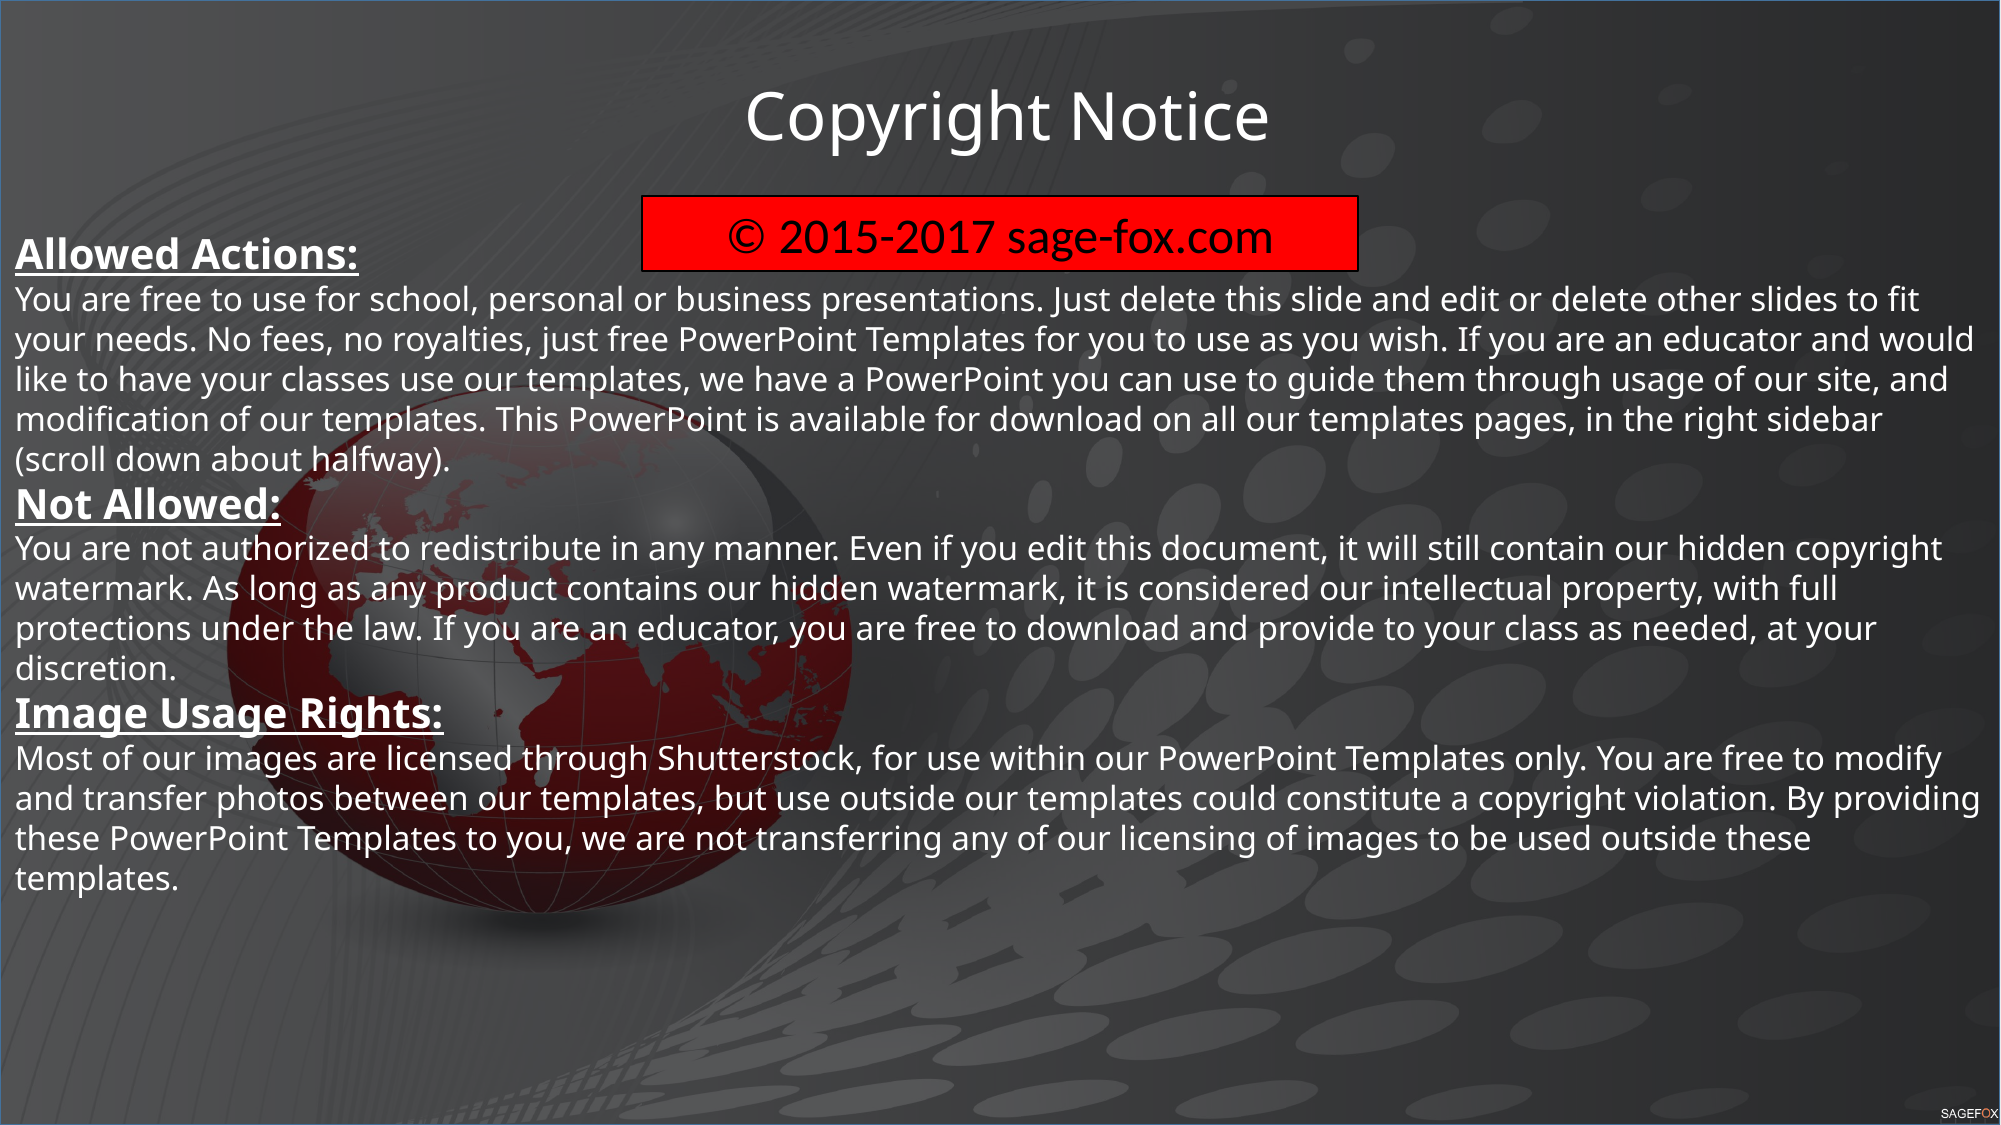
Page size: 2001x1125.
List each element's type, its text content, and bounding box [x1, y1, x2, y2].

text_box Allowed Actions: You are free to use for school, personal or business presentations. Just delete this slide and edit or delete other slides to fit your needs. No fees, no royalties, just free PowerPoint Templates for you to use as you wish. If you are an educator and would like to have your classes use our templates, we have a PowerPoint you can use to guide them through usage of our site, and modification of our templates. This PowerPoint is available for download on all our templates pages, in the right sidebar (scroll down about halfway). Not Allowed: You are not authorized to redistribute in any manner. Even if you edit this document, it will still contain our hidden copyright watermark. As long as any product contains our hidden watermark, it is considered our intellectual property, with full protections under the law. If you are an educator, you are free to download and provide to your class as needed, at your discretion. Image Usage Rights: Most of our images are licensed through Shutterstock, for use within our PowerPoint Templates only. You are free to modify and transfer photos between our templates, but use outside our templates could constitute a copyright violation. By providing these PowerPoint Templates to you, we are not transferring any of our licensing of images to be used outside these templates. [0, 0, 2000, 1125]
text_box © 2015-2017 sage-fox.com [641, 196, 1358, 272]
title Copyright Notice [493, 60, 1524, 178]
